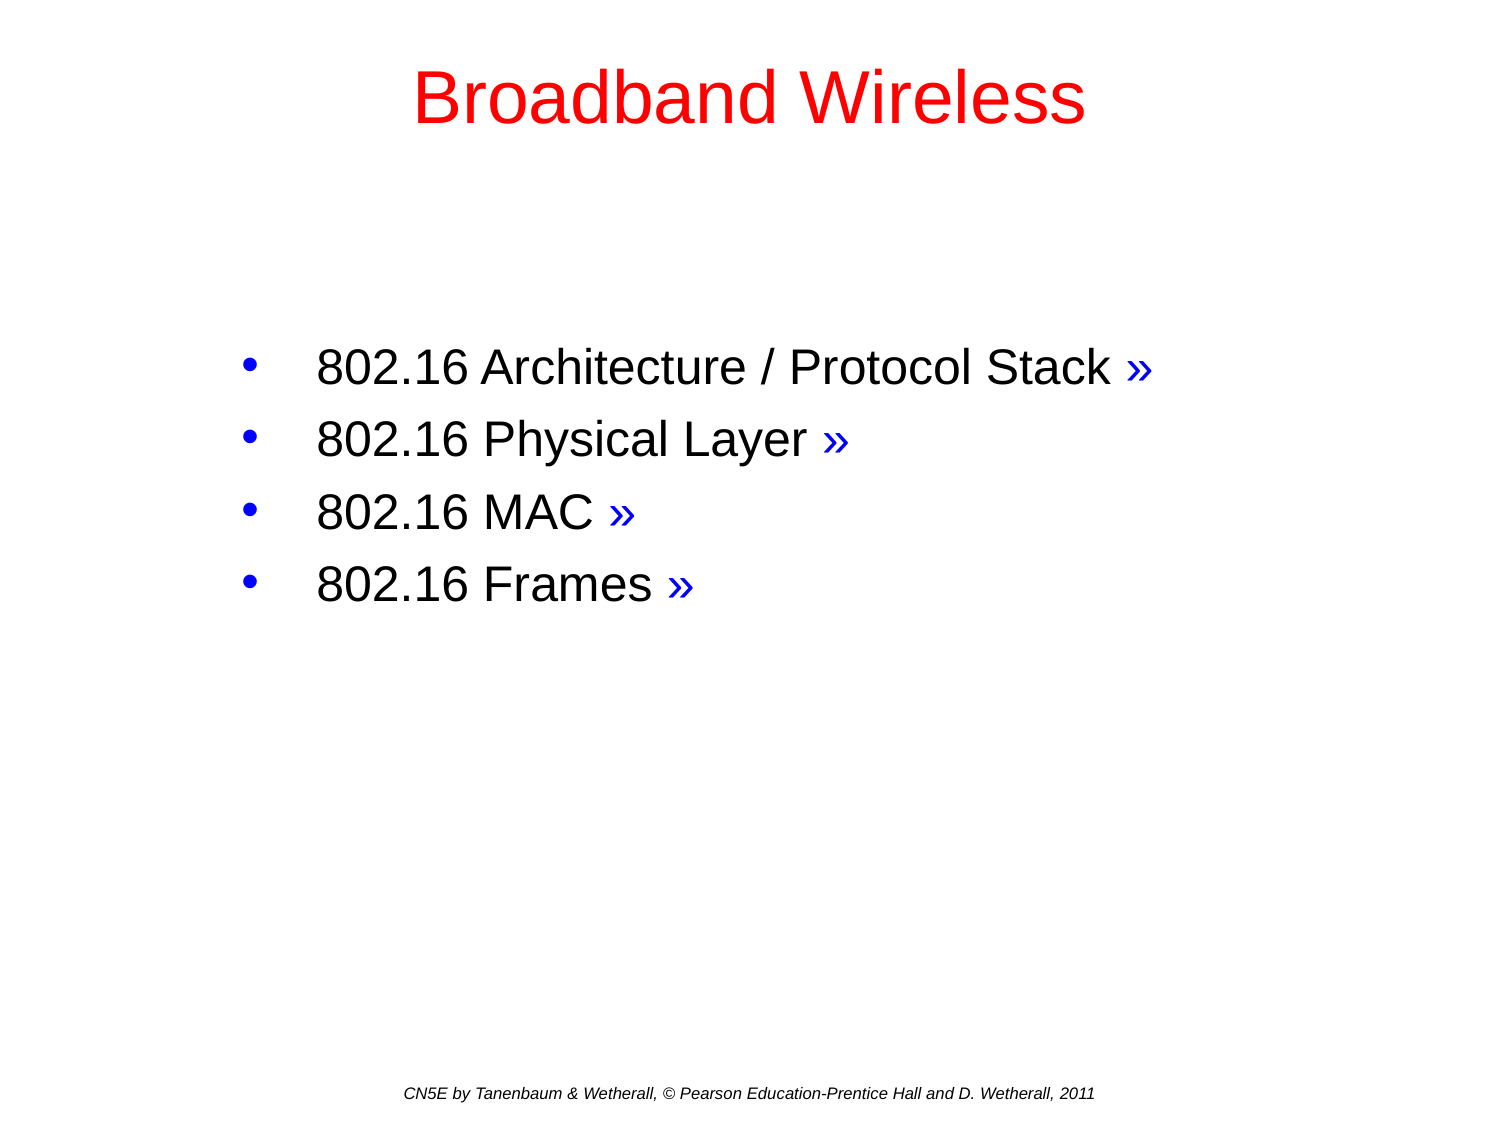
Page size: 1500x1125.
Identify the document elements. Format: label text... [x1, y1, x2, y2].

title Broadband Wireless [0, 0, 1500, 188]
footer CN5E by Tanenbaum & Wetherall, © Pearson Education-Prentice Hall and D. Wetherall, 2011 [0, 1074, 1500, 1125]
list 802.16 Architecture / Protocol Stack » 802.16 Physical Layer » 802.16 MAC » 802.16 Frames » [226, 326, 1427, 987]
